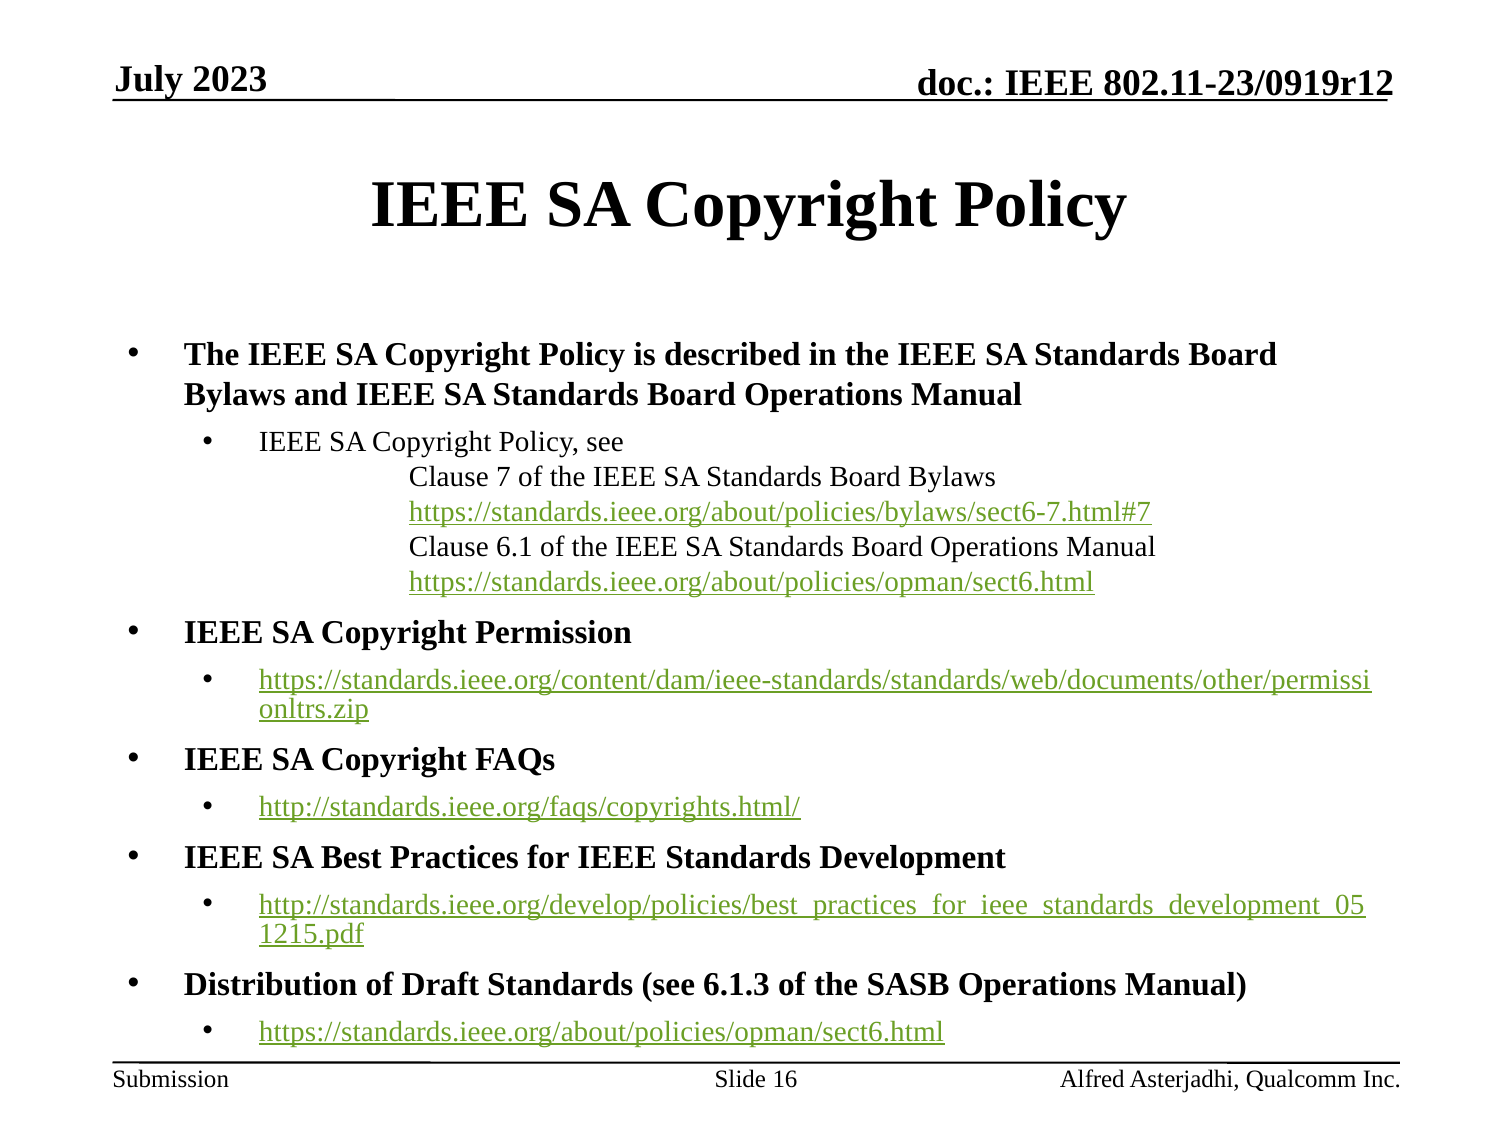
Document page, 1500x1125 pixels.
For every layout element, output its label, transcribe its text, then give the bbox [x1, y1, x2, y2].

slide_number Slide 16 [712, 1061, 800, 1123]
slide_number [114, 54, 423, 100]
title IEEE SA Copyright Policy [112, 112, 1388, 288]
footer Alfred Asterjadhi, Qualcomm Inc. [878, 1061, 1402, 1093]
list The IEEE SA Copyright Policy is described in the IEEE SA Standards Board Bylaws and IEEE SA Standards Board Operations Manual IEEE SA Copyright Policy, see Clause 7 of the IEEE SA Standards Board Bylaws https://standards.ieee.org/about/policies/bylaws/sect6-7.html#7 Clause 6.1 of the IEEE SA Standards Board Operations Manual https://standards.ieee.org/about/policies/opman/sect6.html IEEE SA Copyright Permission https://standards.ieee.org/content/dam/ieee-standards/standards/web/documents/other/permissionltrs.zip IEEE SA Copyright FAQs http://standards.ieee.org/faqs/copyrights.html/ IEEE SA Best Practices for IEEE Standards Development http://standards.ieee.org/develop/policies/best_practices_for_ieee_standards_development_051215.pdf Distribution of Draft Standards (see 6.1.3 of the SASB Operations Manual) https://standards.ieee.org/about/policies/opman/sect6.html [112, 324, 1388, 1063]
